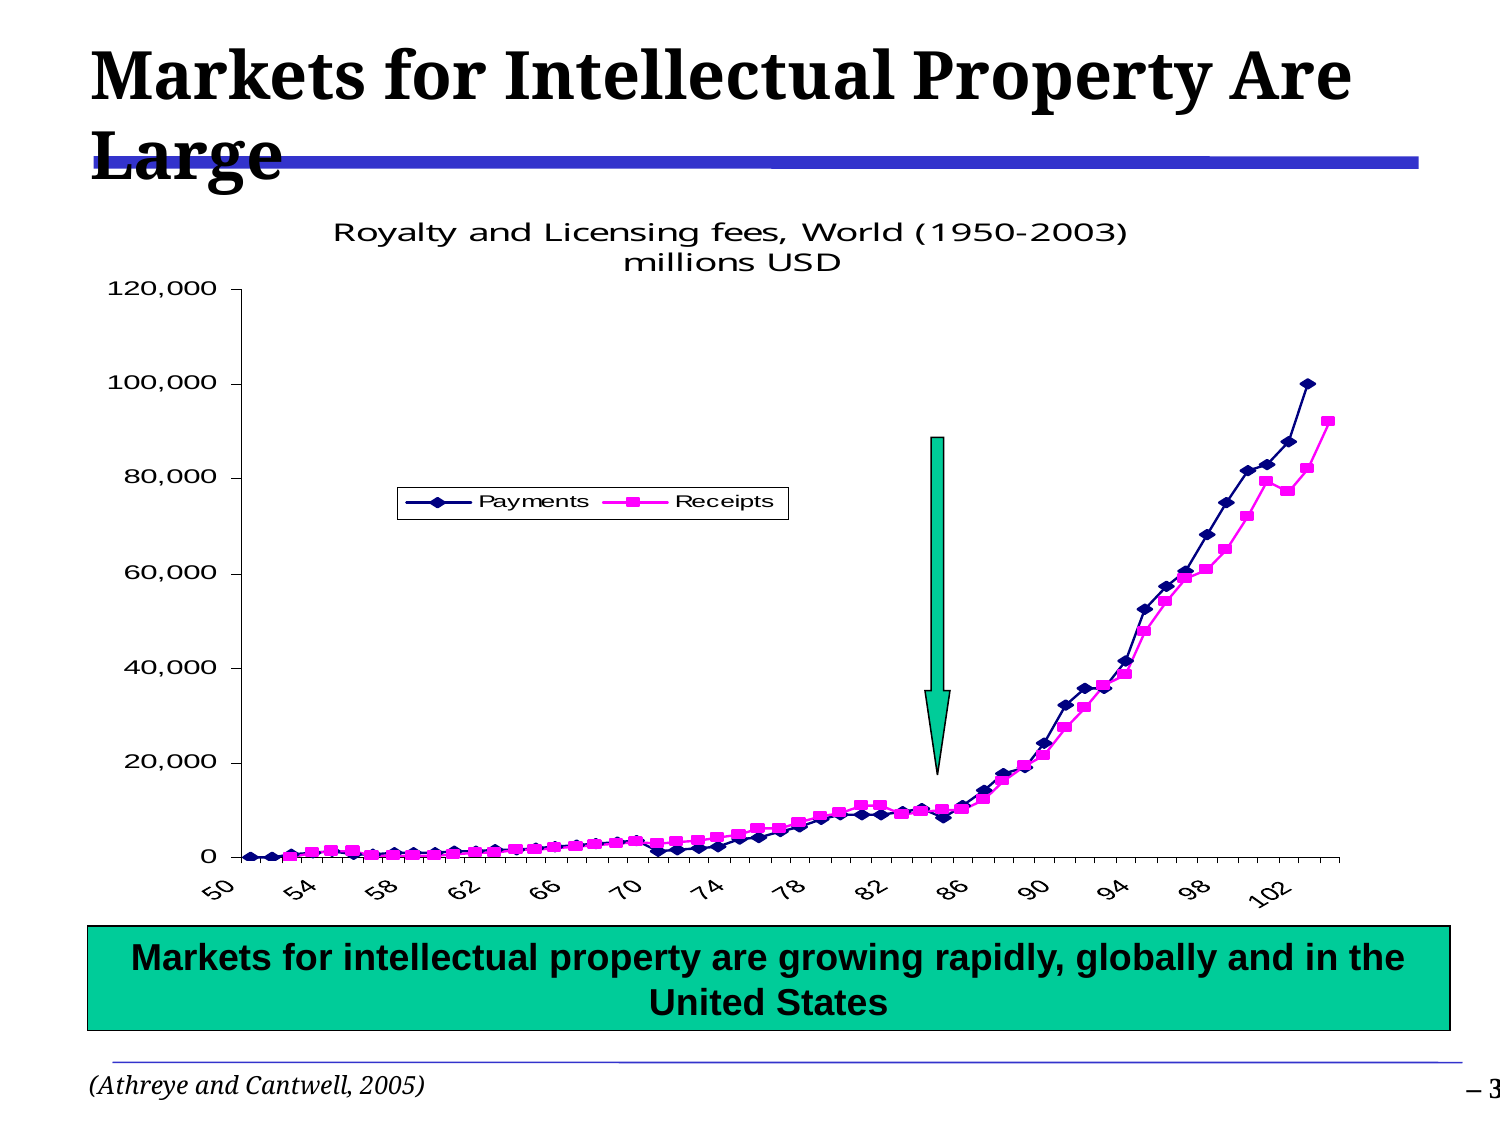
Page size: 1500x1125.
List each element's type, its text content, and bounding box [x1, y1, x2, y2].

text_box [87, 187, 1376, 983]
text_box Markets for intellectual property are growing rapidly, globally and in the United States [87, 926, 1450, 1031]
title Markets for Intellectual Property Are Large [75, 75, 1400, 150]
text_box (Athreye and Cantwell, 2005) [74, 1062, 441, 1108]
